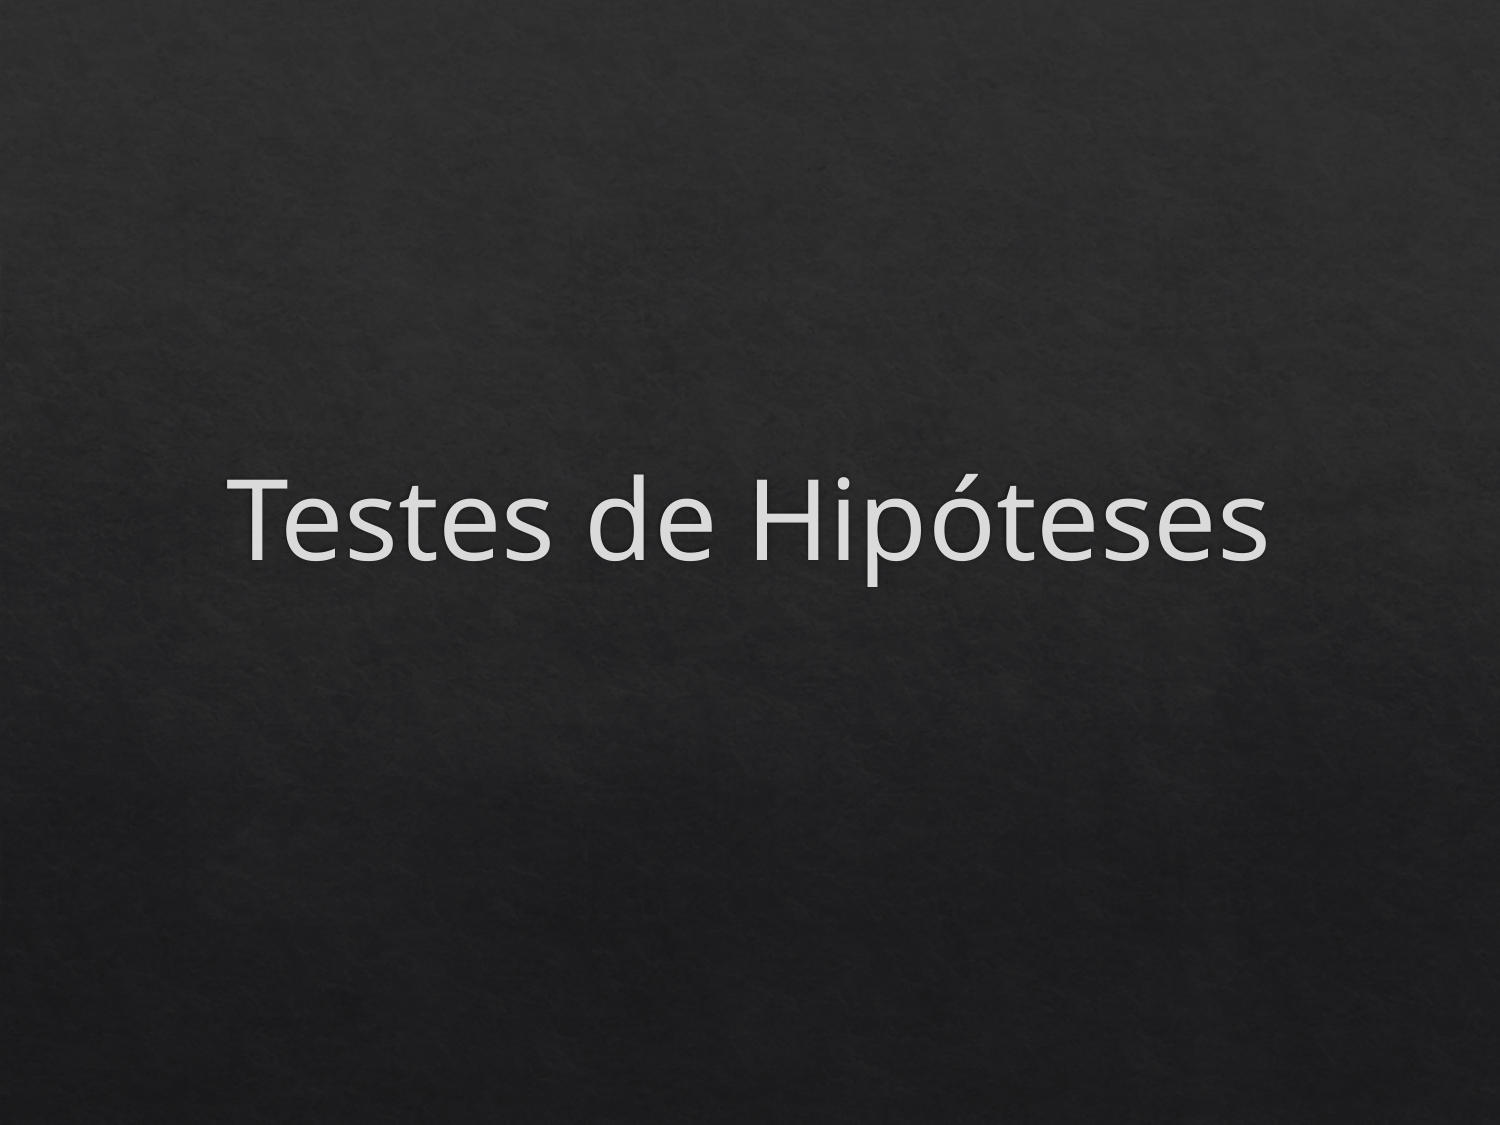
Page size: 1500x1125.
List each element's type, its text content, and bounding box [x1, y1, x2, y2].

title Testes de Hipóteses [168, 290, 1331, 591]
